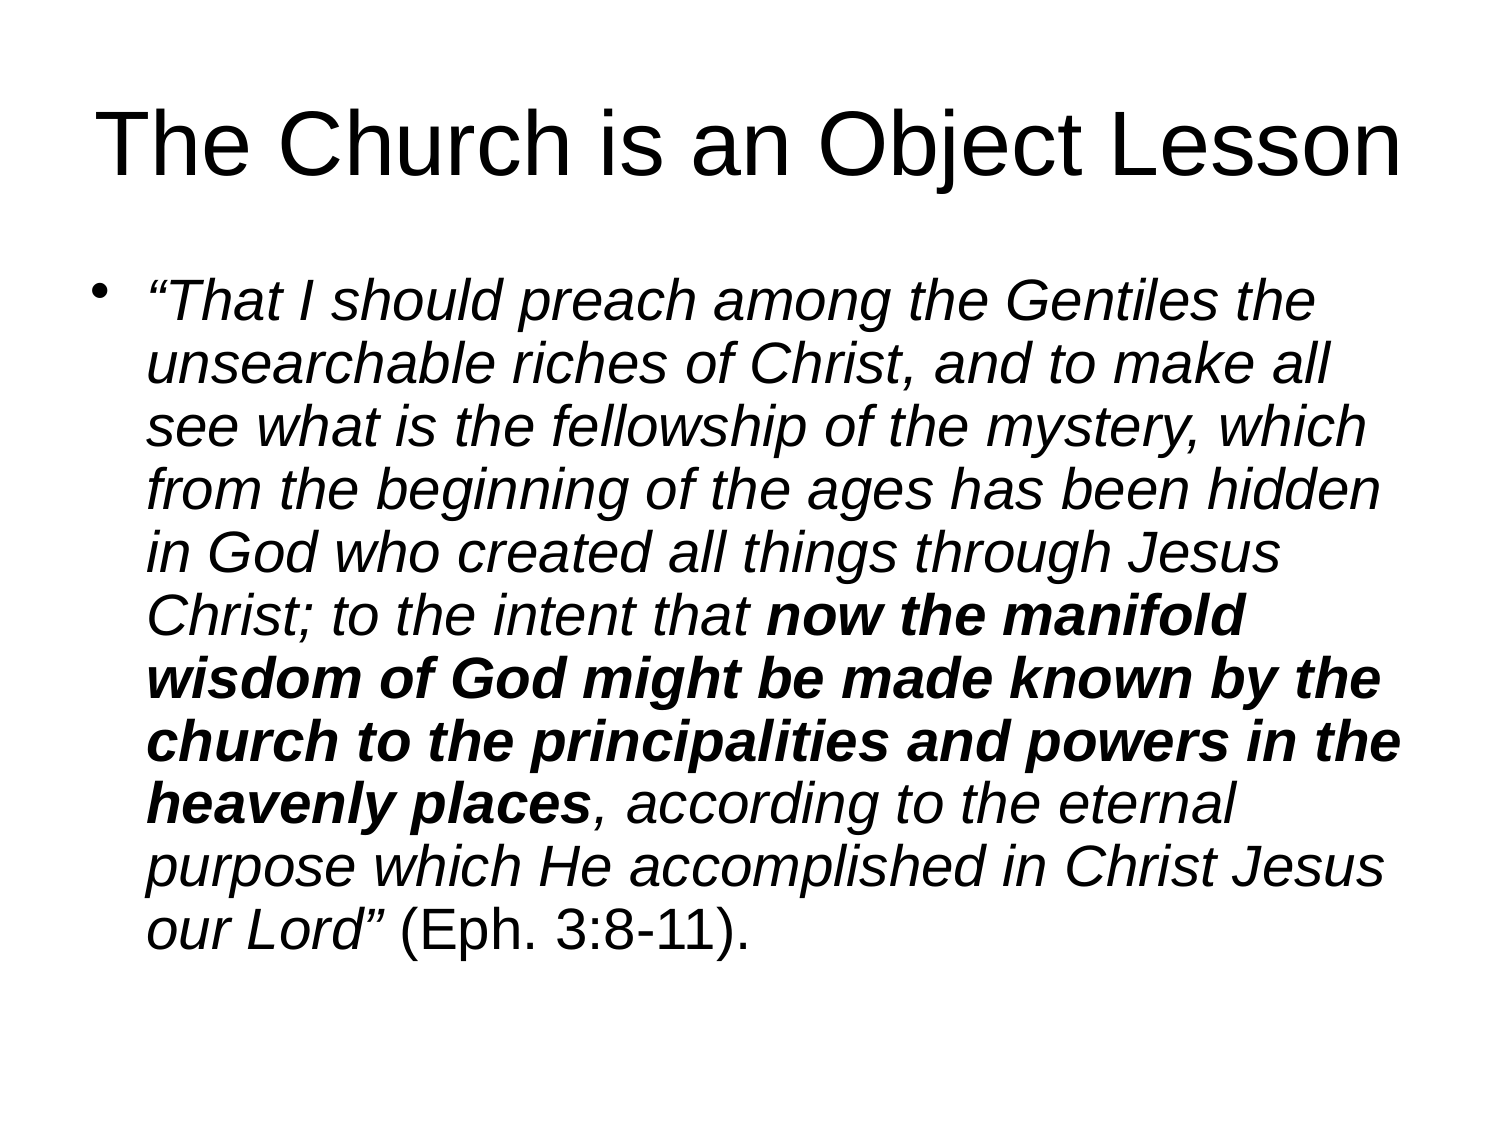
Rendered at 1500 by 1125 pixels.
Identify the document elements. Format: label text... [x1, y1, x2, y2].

title The Church is an Object Lesson [74, 44, 1426, 233]
list “That I should preach among the Gentiles the unsearchable riches of Christ, and to make all see what is the fellowship of the mystery, which from the beginning of the ages has been hidden in God who created all things through Jesus Christ; to the intent that now the manifold wisdom of God might be made known by the church to the principalities and powers in the heavenly places, according to the eternal purpose which He accomplished in Christ Jesus our Lord” (Eph. 3:8-11). [74, 262, 1426, 1006]
